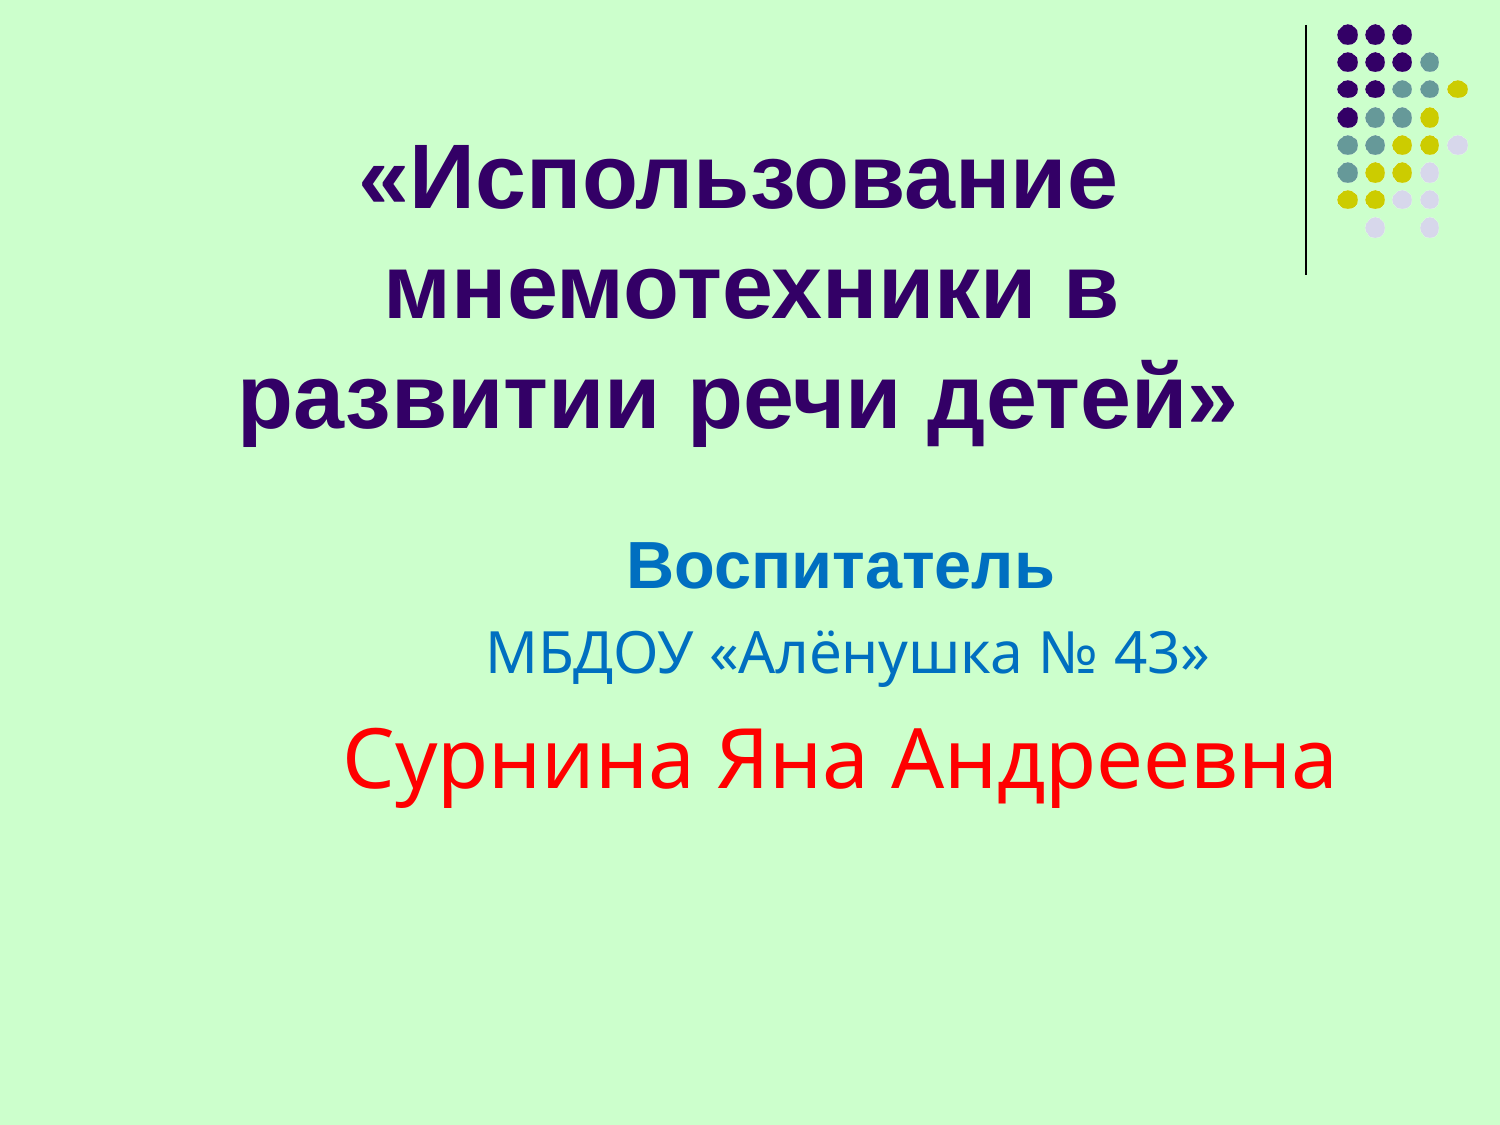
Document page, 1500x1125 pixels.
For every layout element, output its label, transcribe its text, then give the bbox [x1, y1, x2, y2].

picture [1392, 190, 1412, 209]
picture [1337, 162, 1358, 183]
picture [1365, 135, 1385, 155]
title «Использование мнемотехники в развитии речи детей» [235, 114, 1241, 450]
picture [1420, 162, 1439, 183]
picture [1337, 107, 1358, 128]
picture [1337, 24, 1358, 45]
picture [1337, 52, 1358, 72]
picture [1420, 190, 1439, 209]
picture [1420, 107, 1439, 128]
picture [1365, 162, 1385, 183]
picture [1420, 135, 1439, 155]
picture [1337, 135, 1358, 155]
picture [1392, 52, 1412, 72]
picture [1420, 80, 1439, 98]
picture [1365, 80, 1385, 98]
picture [1365, 52, 1385, 72]
picture [1337, 190, 1358, 209]
picture [1447, 80, 1468, 98]
picture [1420, 217, 1439, 238]
picture [1392, 80, 1412, 98]
picture [1365, 217, 1385, 238]
picture [1365, 107, 1385, 128]
picture [1420, 52, 1439, 72]
picture [1447, 135, 1468, 155]
picture [1392, 162, 1412, 183]
picture [1392, 24, 1412, 45]
picture [1392, 135, 1412, 155]
picture [1337, 80, 1358, 98]
list Воспитатель МБДОУ «Алёнушка № 43» Сурнина Яна Андреевна [86, 504, 1414, 806]
picture [1365, 24, 1385, 45]
picture [1365, 190, 1385, 209]
picture [1392, 107, 1412, 128]
